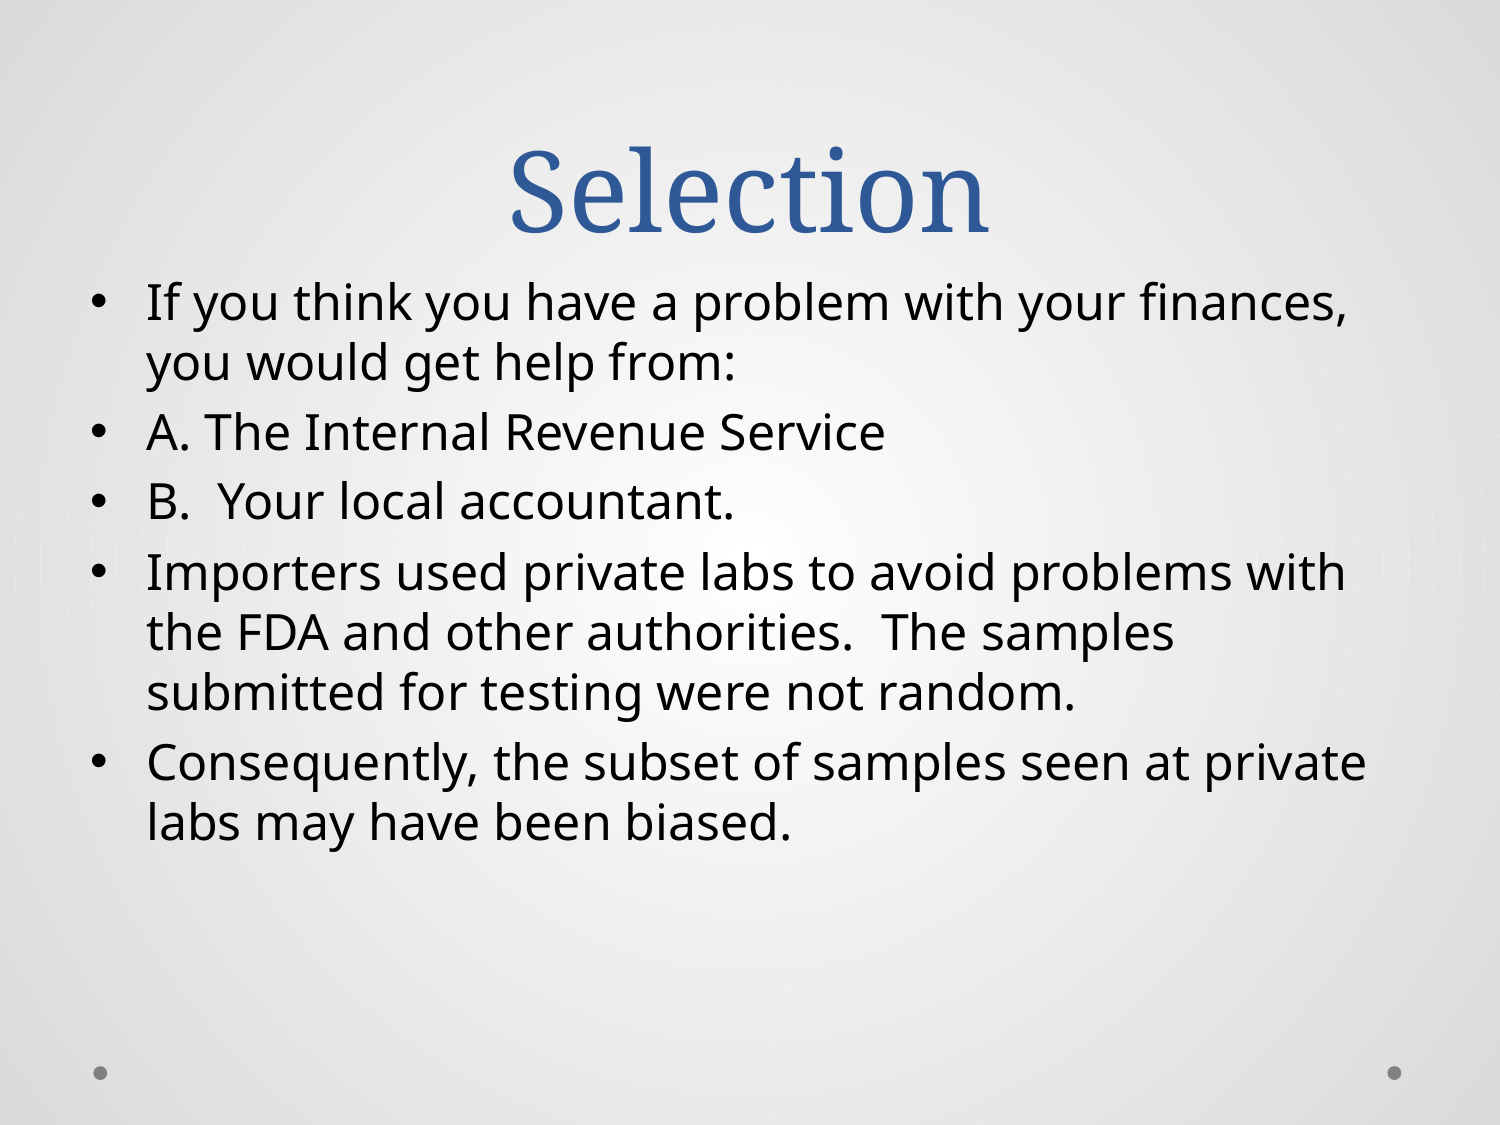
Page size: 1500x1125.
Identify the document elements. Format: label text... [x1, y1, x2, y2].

list If you think you have a problem with your finances, you would get help from: A. The Internal Revenue Service B. Your local accountant. Importers used private labs to avoid problems with the FDA and other authorities. The samples submitted for testing were not random. Consequently, the subset of samples seen at private labs may have been biased. [75, 262, 1425, 1005]
title Selection [75, 0, 1425, 262]
